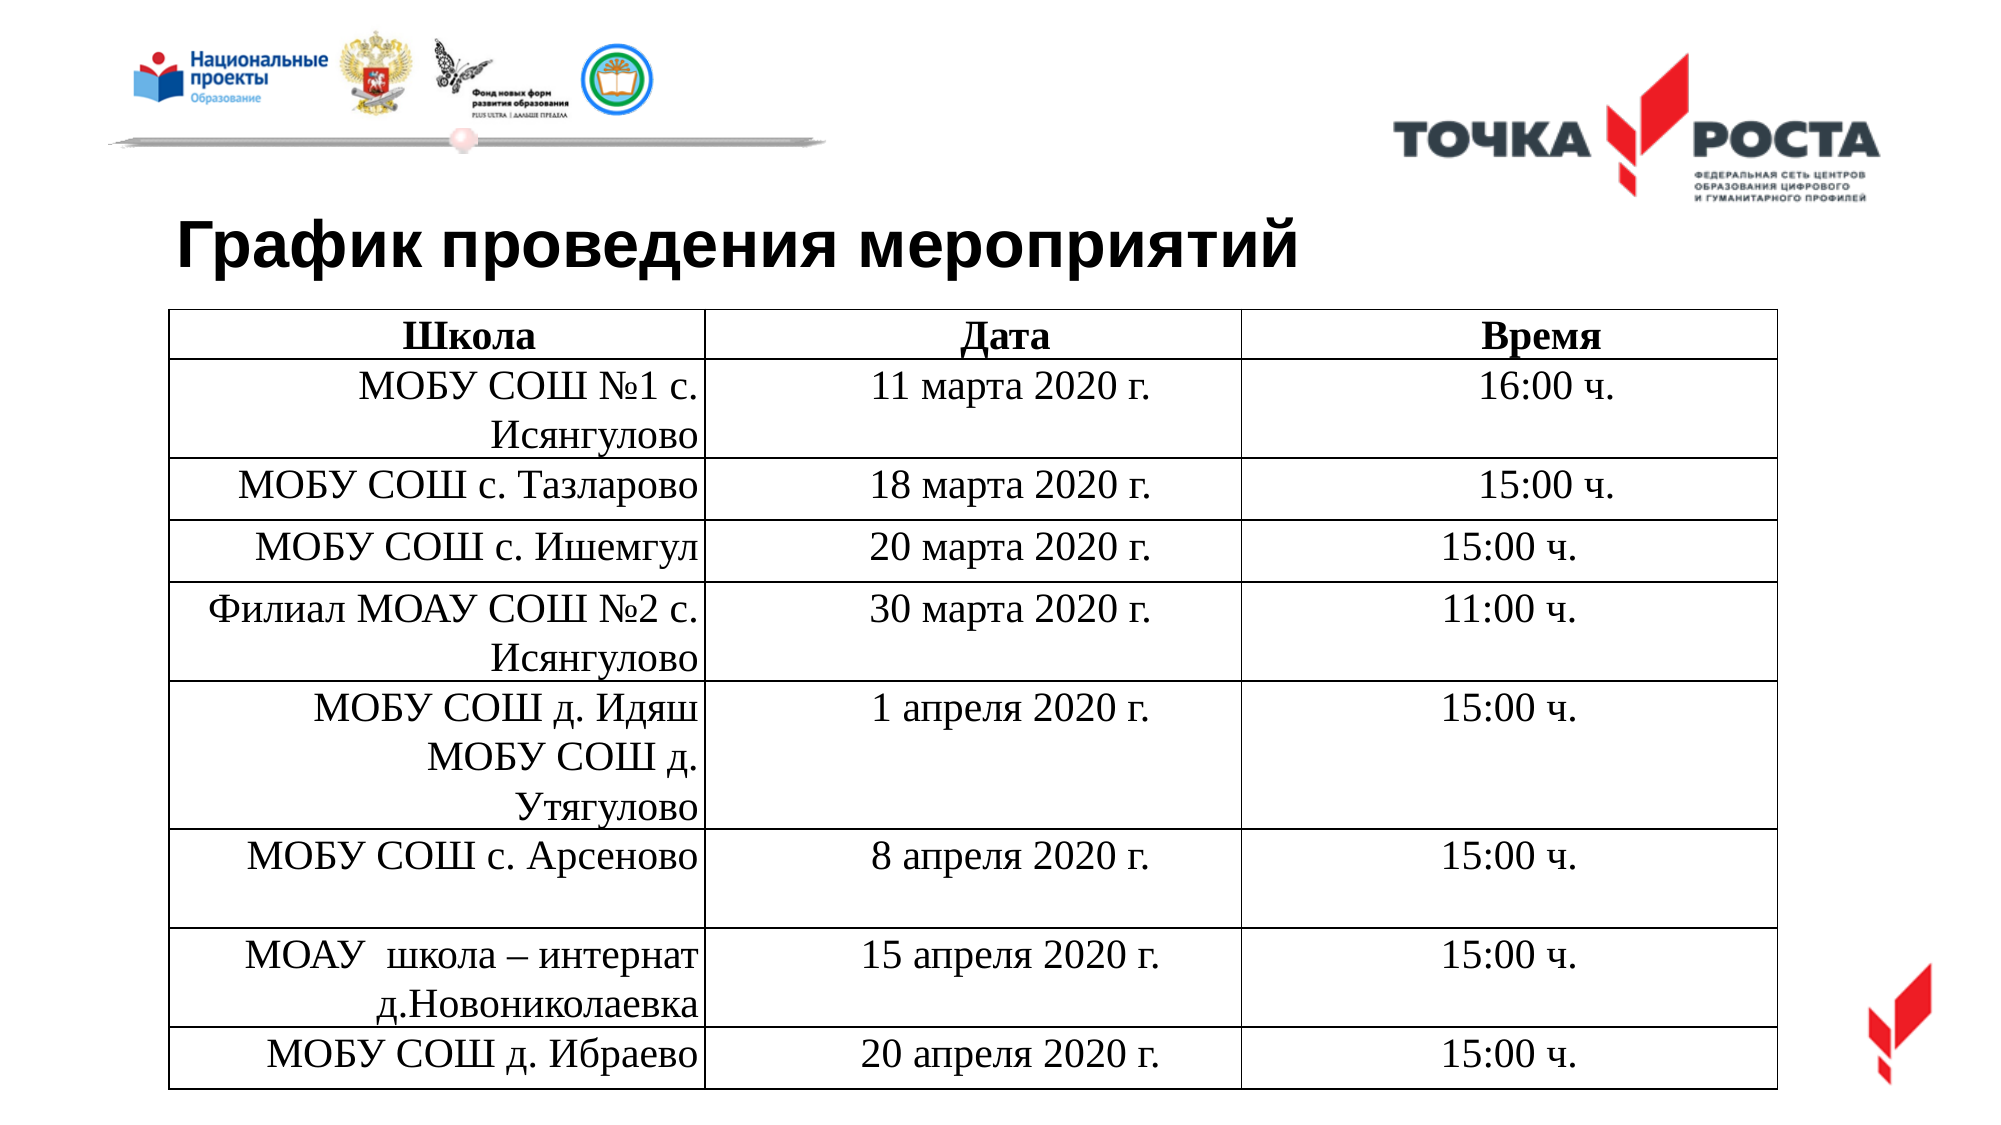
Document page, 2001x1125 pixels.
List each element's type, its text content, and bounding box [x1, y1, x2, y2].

table_cell 30 марта 2020 г. [706, 583, 1241, 680]
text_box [108, 16, 828, 154]
table_cell 20 марта 2020 г. [706, 521, 1241, 581]
table_cell 11 марта 2020 г. [706, 360, 1241, 457]
table_header Дата [706, 310, 1241, 358]
picture [1347, 29, 1905, 238]
table_header Школа [170, 310, 704, 358]
table_cell 15:00 ч. [1242, 929, 1777, 1026]
table_cell 11:00 ч. [1242, 583, 1777, 680]
table_cell 18 марта 2020 г. [706, 459, 1241, 519]
table_cell МОБУ СОШ с. Арсеново [170, 830, 704, 927]
table_cell МОАУ школа – интернат д.Новониколаевка [170, 929, 704, 1026]
table_cell 15 апреля 2020 г. [706, 929, 1241, 1026]
table_cell 8 апреля 2020 г. [706, 830, 1241, 927]
table_cell МОБУ СОШ №1 с. Исянгулово [170, 360, 704, 457]
table_cell МОБУ СОШ с. Тазларово [170, 459, 704, 519]
table_cell МОБУ СОШ д. Идяш МОБУ СОШ д. Утягулово [170, 682, 704, 828]
table_header Время [1242, 310, 1777, 358]
picture [1853, 958, 1941, 1090]
table_cell Филиал МОАУ СОШ №2 с. Исянгулово [170, 583, 704, 680]
table_cell 15:00 ч. [1242, 682, 1777, 828]
table_cell 16:00 ч. [1242, 360, 1777, 457]
table_cell 15:00 ч. [1242, 1028, 1777, 1088]
table_cell МОБУ СОШ с. Ишемгул [170, 521, 704, 581]
table_cell МОБУ СОШ д. Ибраево [170, 1028, 704, 1088]
table_cell 1 апреля 2020 г. [706, 682, 1241, 828]
table_cell 15:00 ч. [1242, 459, 1777, 519]
table_cell 15:00 ч. [1242, 830, 1777, 927]
title График проведения мероприятий [168, 201, 1893, 293]
table_cell 15:00 ч. [1242, 521, 1777, 581]
table_cell 20 апреля 2020 г. [706, 1028, 1241, 1088]
